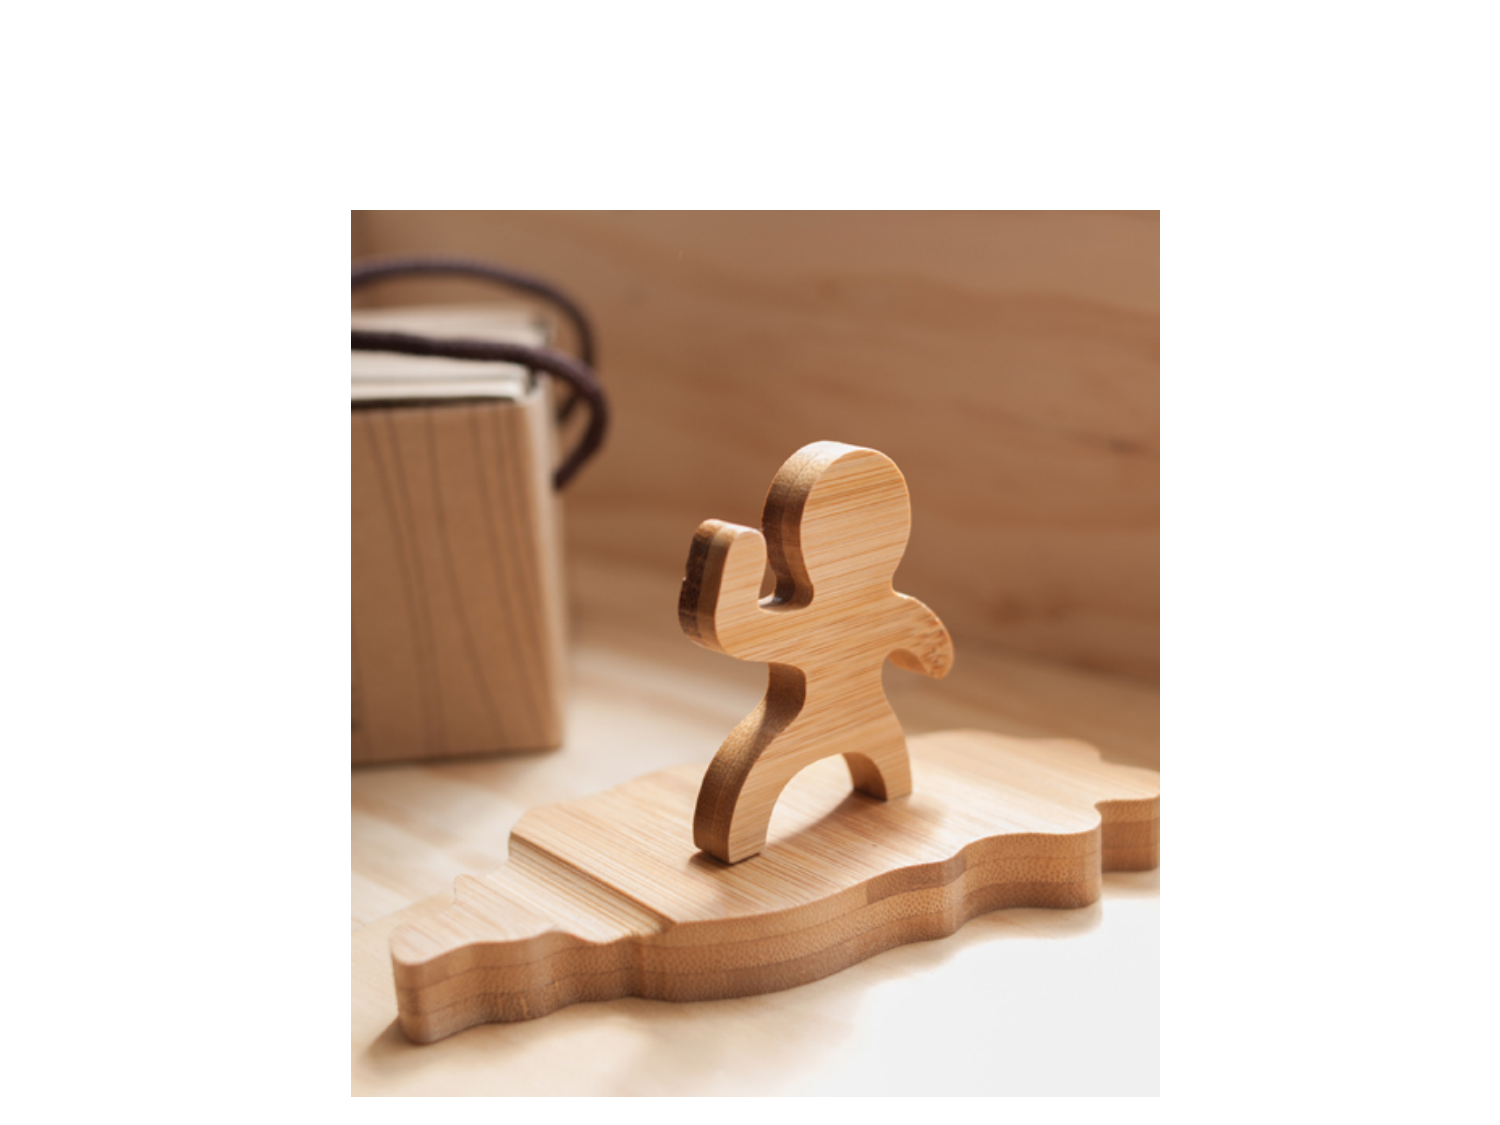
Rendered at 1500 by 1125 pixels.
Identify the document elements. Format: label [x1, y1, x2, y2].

list [351, 210, 1160, 1097]
